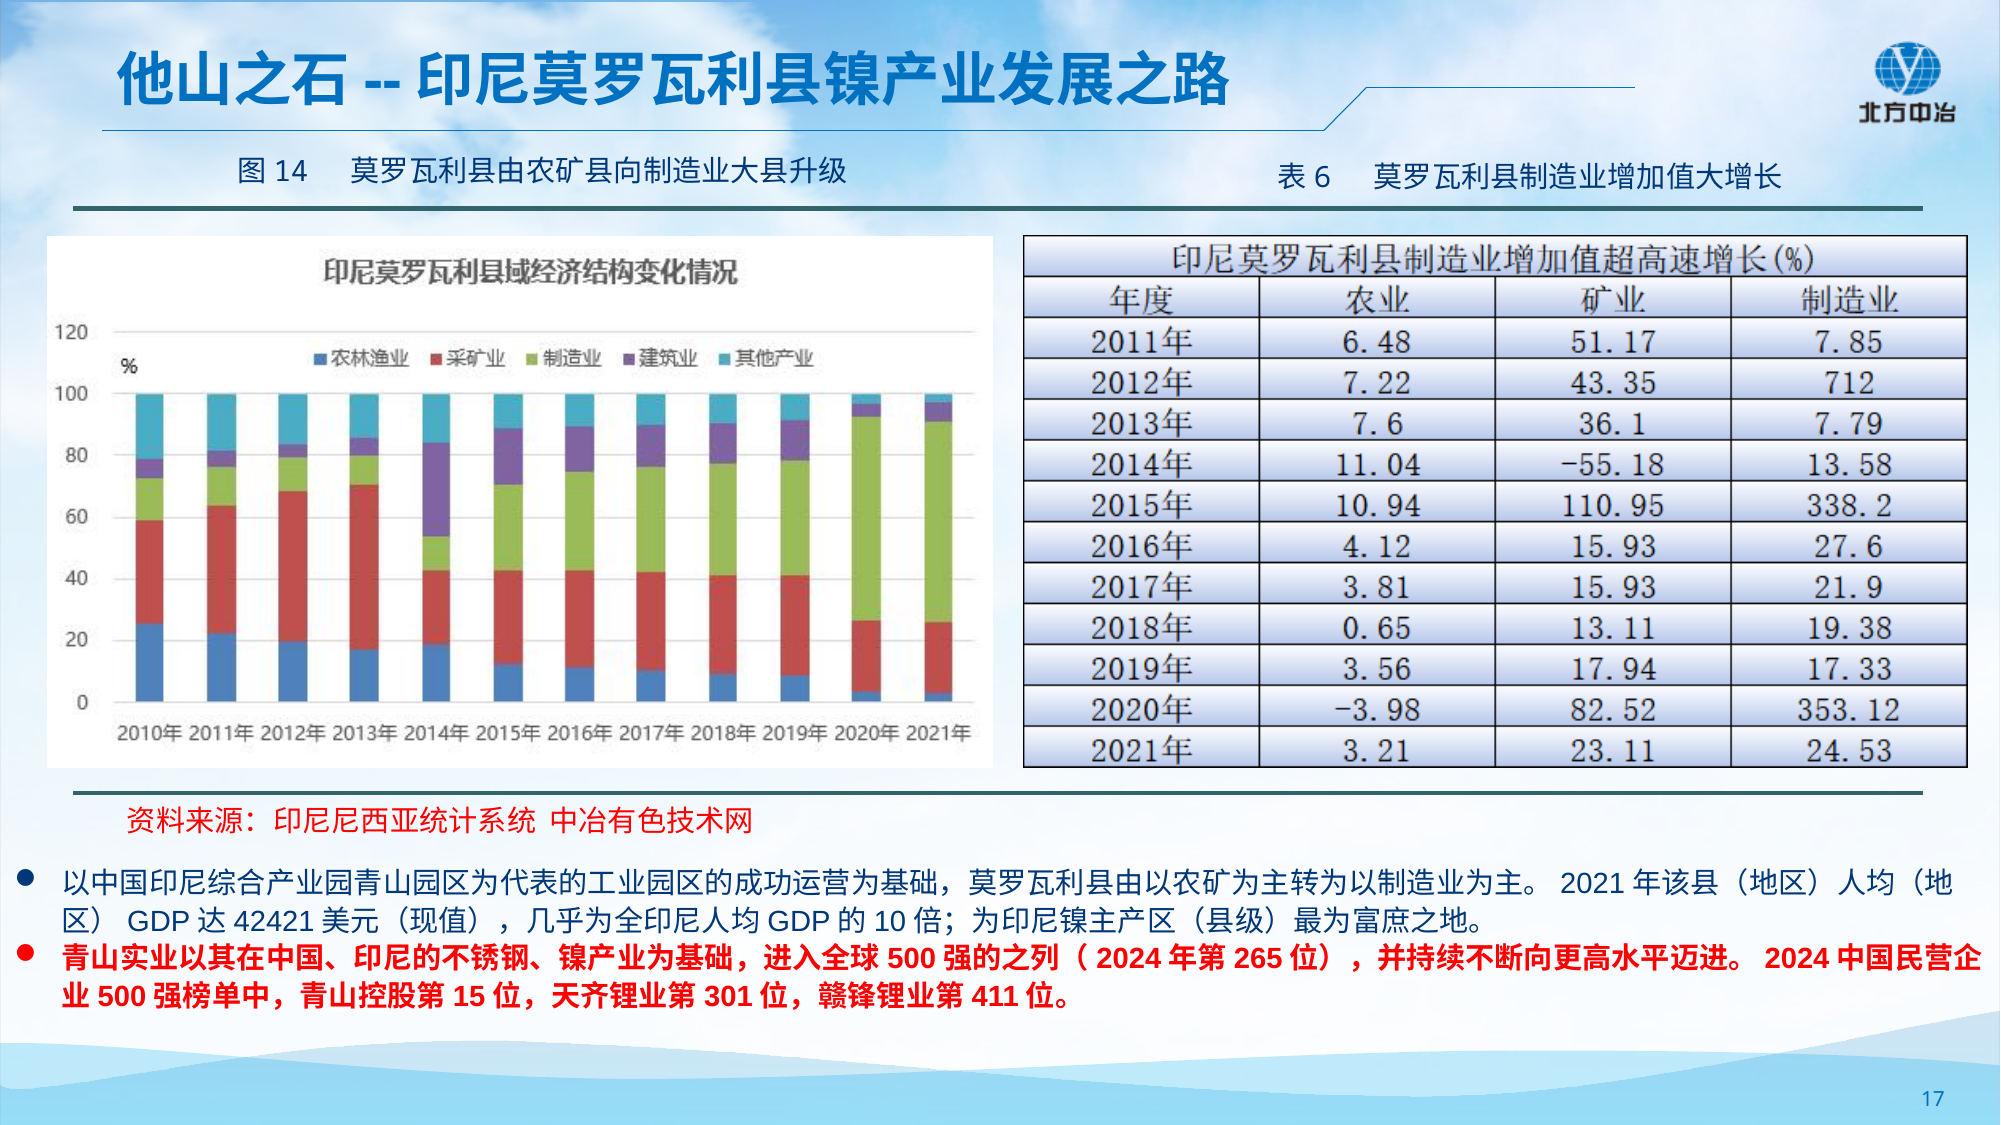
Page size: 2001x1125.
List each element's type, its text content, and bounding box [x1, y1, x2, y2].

picture [1854, 39, 1960, 126]
text_box 以中国印尼综合产业园青山园区为代表的工业园区的成功运营为基础，莫罗瓦利县由以农矿为主转为以制造业为主。2021年该县（地区）人均（地区）GDP达42421美元（现值），几乎为全印尼人均GDP的10倍；为印尼镍主产区（县级）最为富庶之地。 青山实业以其在中国、印尼的不锈钢、镍产业为基础，进入全球500强的之列（2024年第265位），并持续不断向更高水平迈进。2024中国民营企业500强榜单中，青山控股第15位，天齐锂业第301位，赣锋锂业第411位。 [0, 854, 2000, 1020]
picture [0, 2, 993, 768]
picture [1023, 235, 1968, 768]
text_box 图14 莫罗瓦利县由农矿县向制造业大县升级 [219, 144, 866, 195]
title 他山之石--印尼莫罗瓦利县镍产业发展之路 [102, 42, 1319, 120]
text_box 表6 莫罗瓦利县制造业增加值大增长 [1150, 150, 1910, 201]
text_box 资料来源：印尼尼西亚统计系统 中冶有色技术网 [112, 794, 889, 845]
